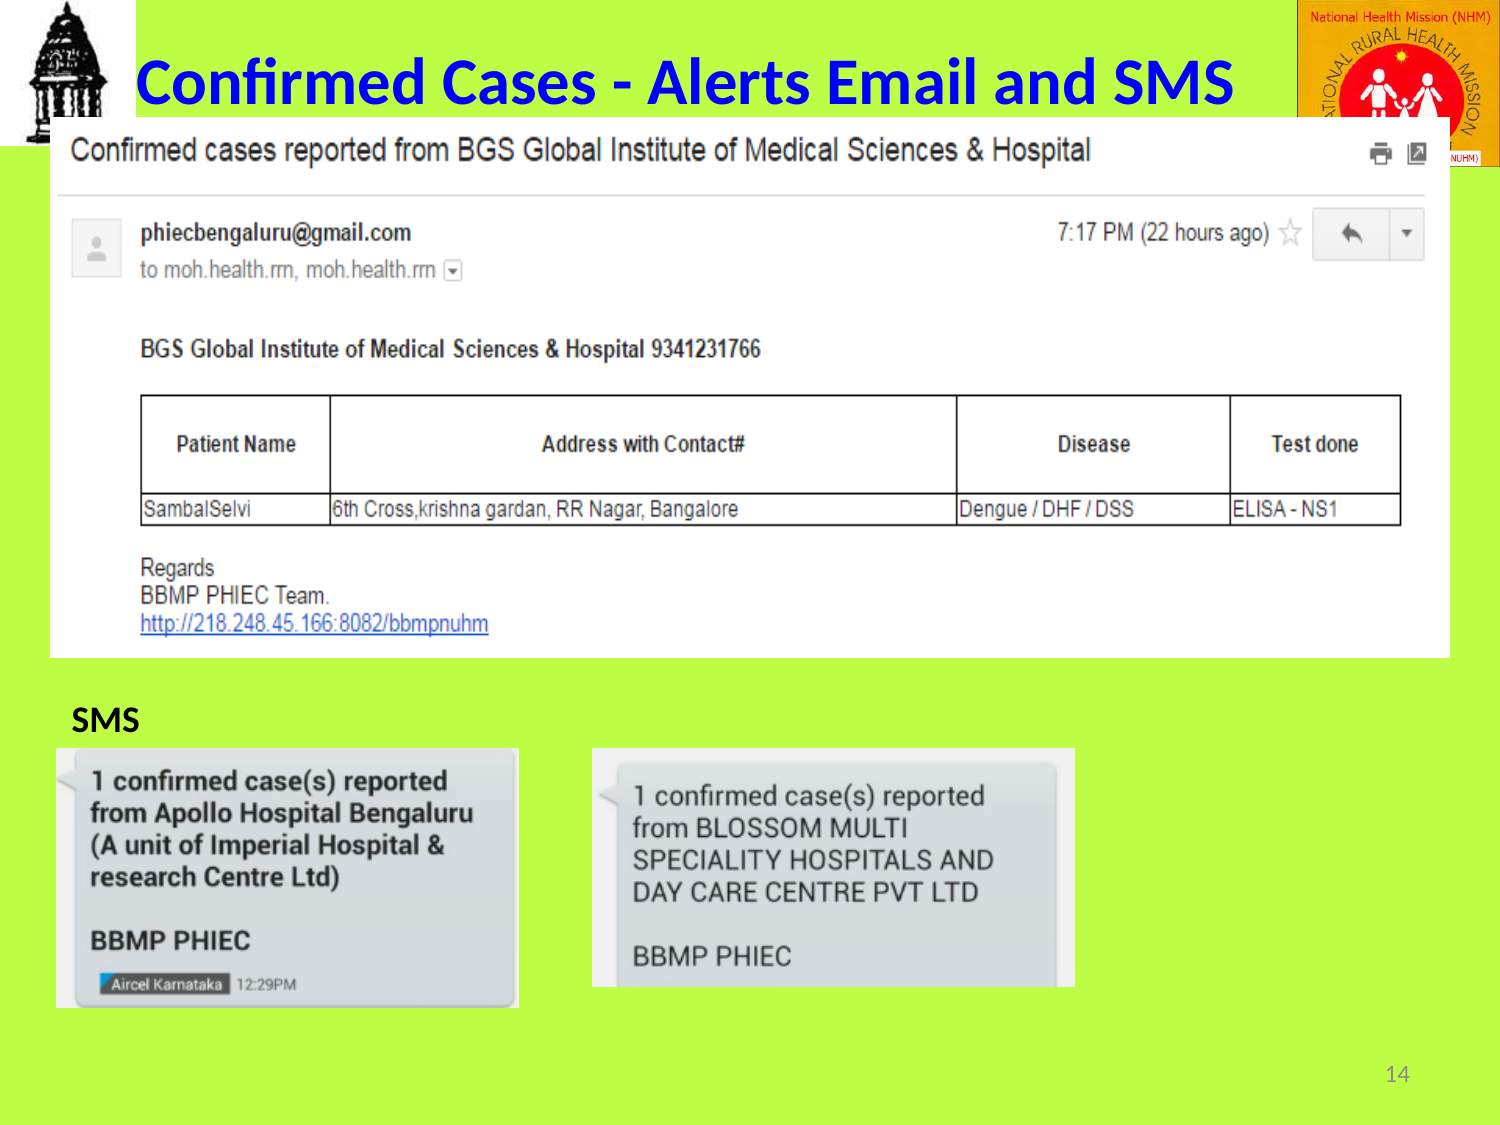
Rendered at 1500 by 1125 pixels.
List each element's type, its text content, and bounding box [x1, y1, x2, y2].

slide_number 14 [1074, 1042, 1425, 1103]
text_box SMS [56, 687, 164, 747]
picture [55, 748, 519, 1009]
picture [591, 748, 1076, 987]
title Confirmed Cases - Alerts Email and SMS [135, 21, 1302, 116]
picture [0, 0, 1500, 658]
